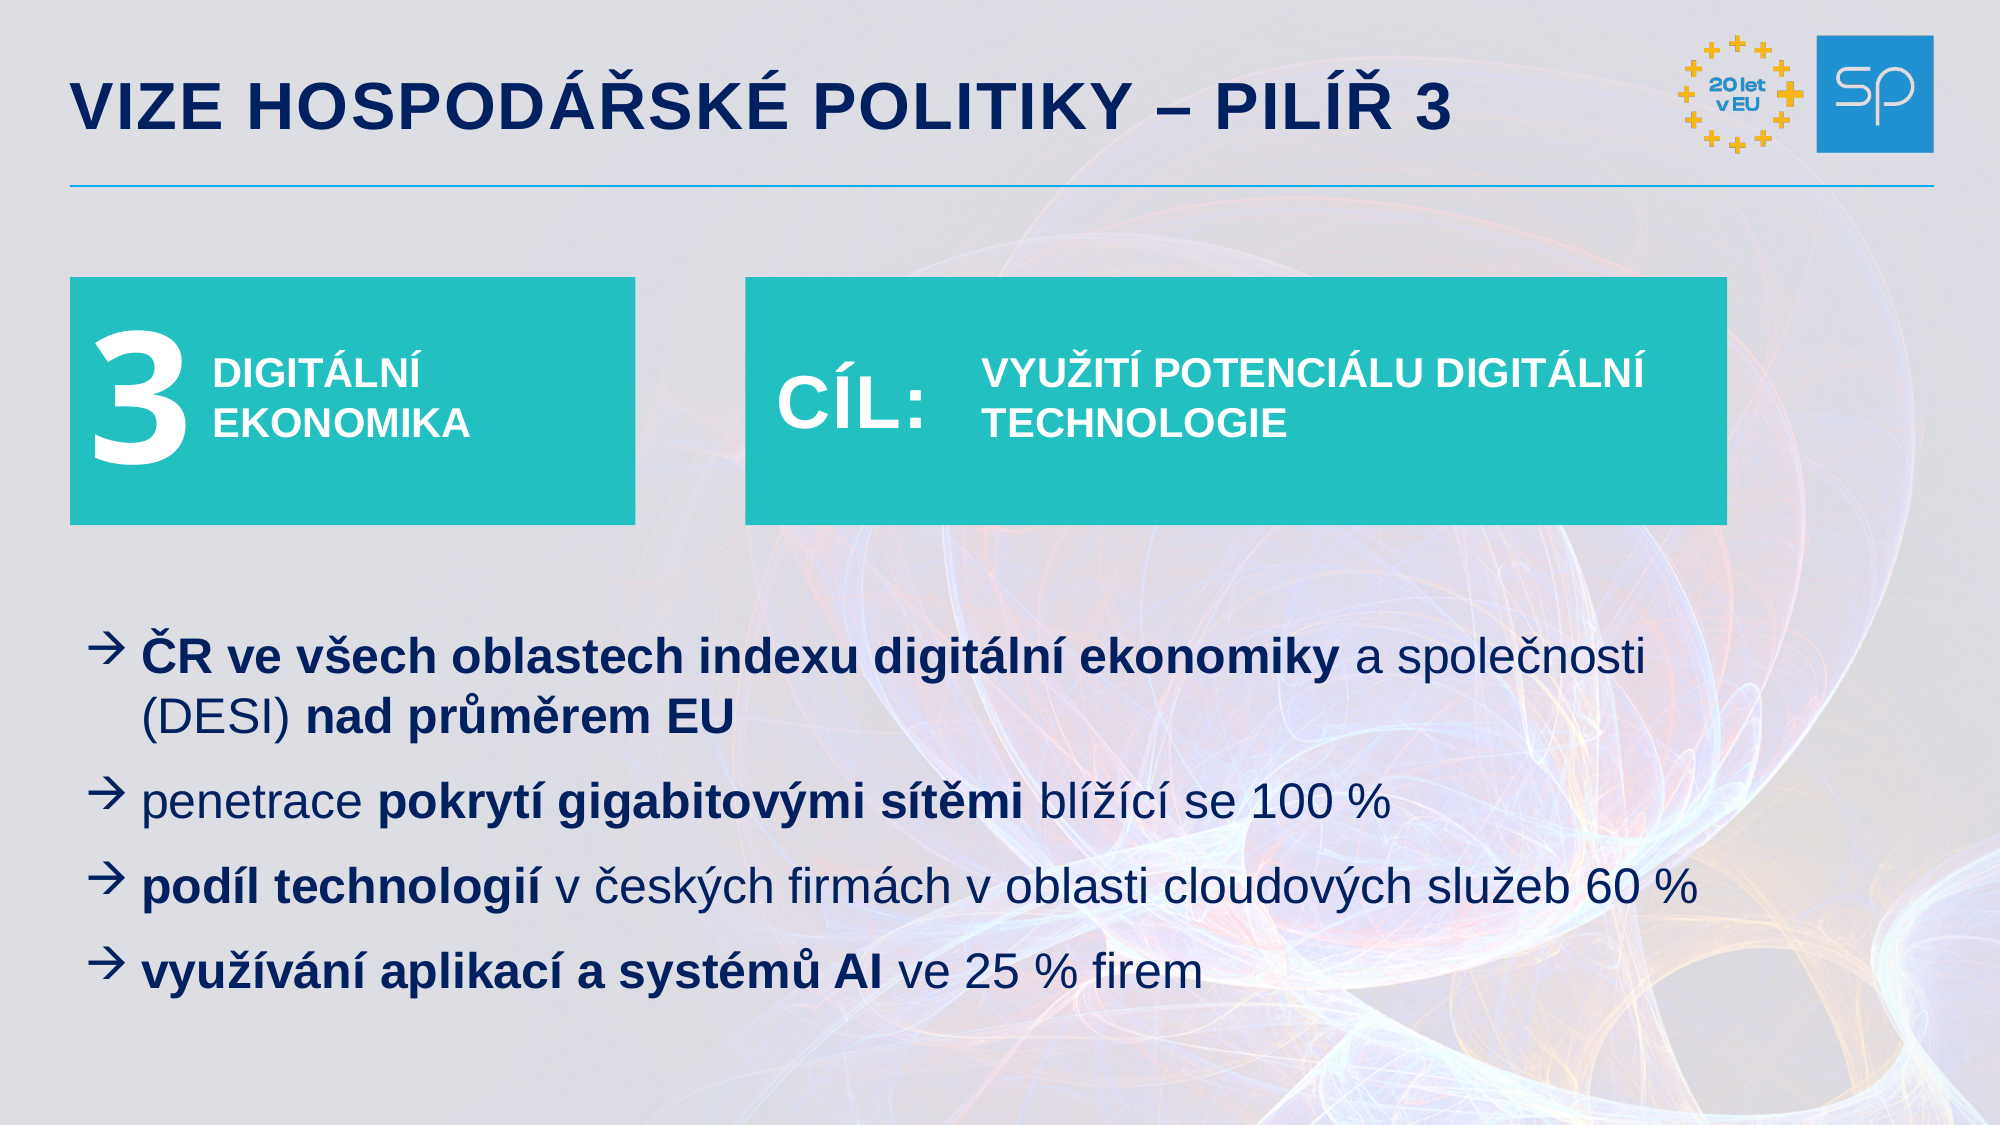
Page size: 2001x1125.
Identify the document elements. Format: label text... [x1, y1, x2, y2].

text_box VIZE HOSPODÁŘSKÉ POLITIKY – PILÍŘ 3 [70, 72, 1584, 144]
text_box ČR ve všech oblastech indexu digitální ekonomiky a společnosti (DESI) nad průměrem EU penetrace pokrytí gigabitovými sítěmi blížící se 100 % podíl technologií v českých firmách v oblasti cloudových služeb 60 % využívání aplikací a systémů AI ve 25 % firem [70, 616, 1827, 1077]
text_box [70, 276, 636, 526]
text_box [745, 276, 1728, 526]
picture [0, 0, 2000, 1125]
